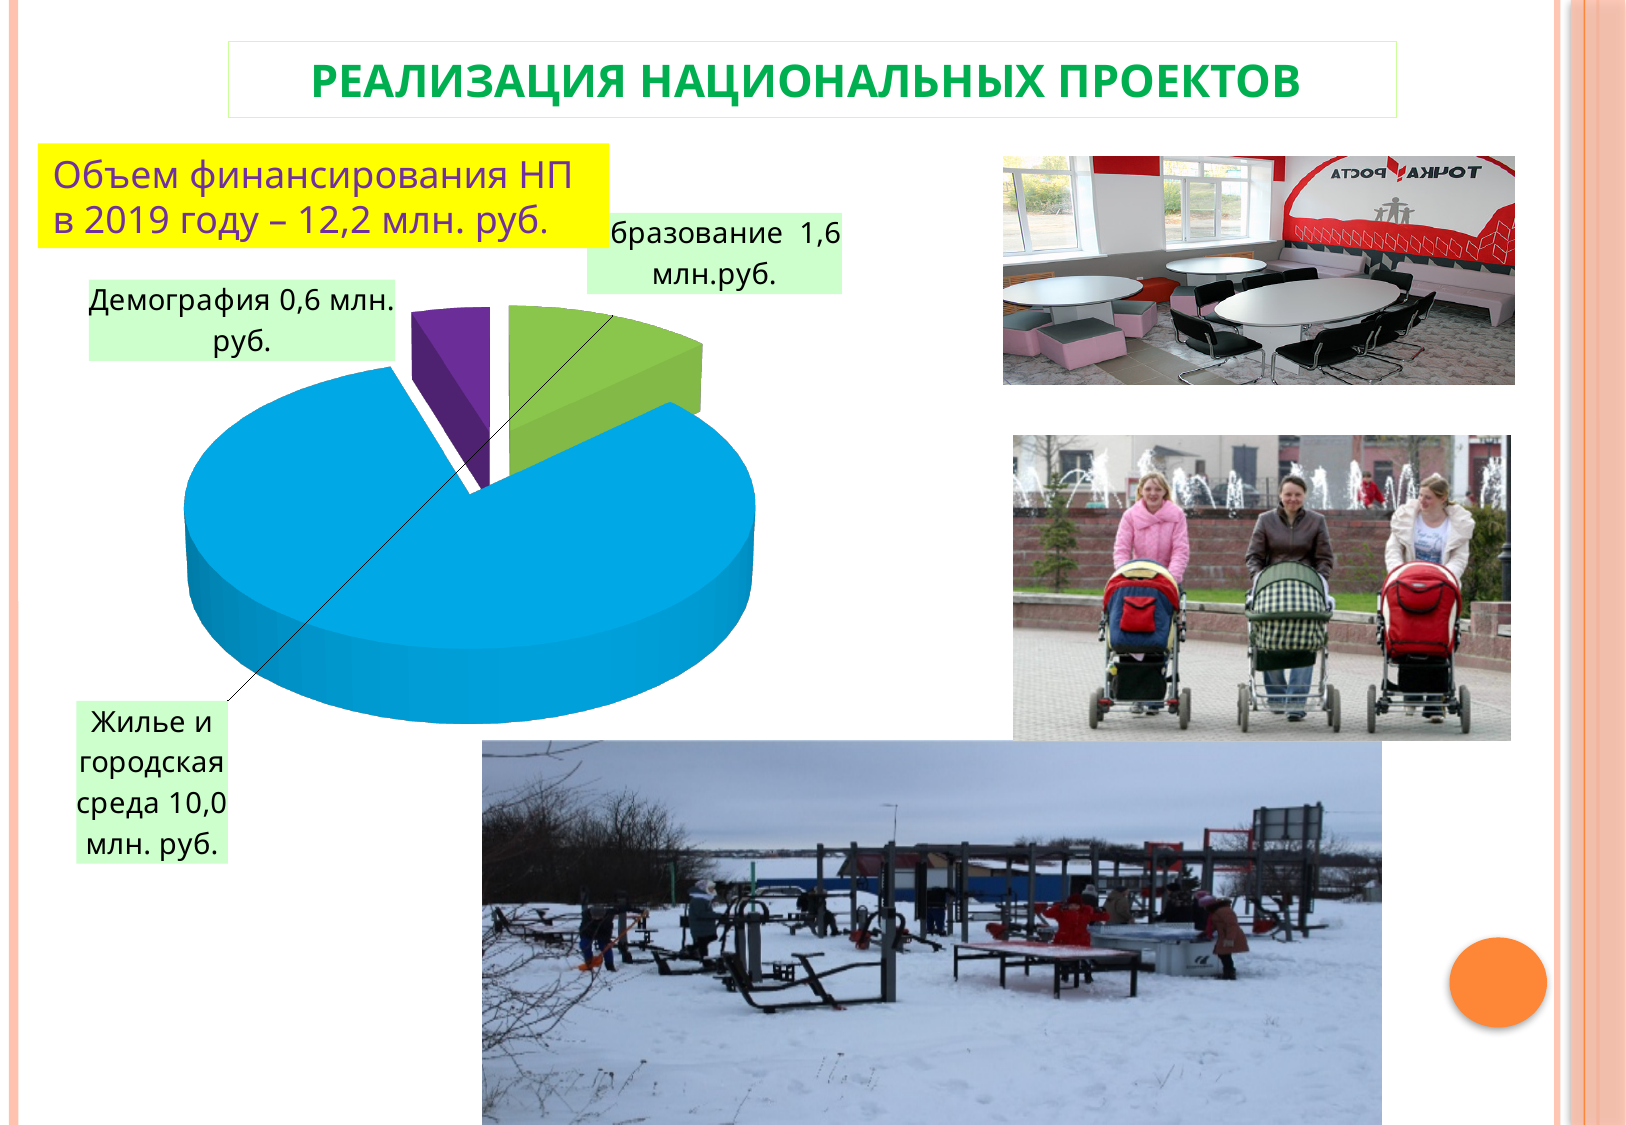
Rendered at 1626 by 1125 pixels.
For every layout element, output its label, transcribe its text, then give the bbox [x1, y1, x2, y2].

chart [37, 130, 1055, 944]
picture [481, 434, 1512, 1125]
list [1061, 155, 1516, 386]
title Реализация национальных проектов [228, 41, 1397, 118]
